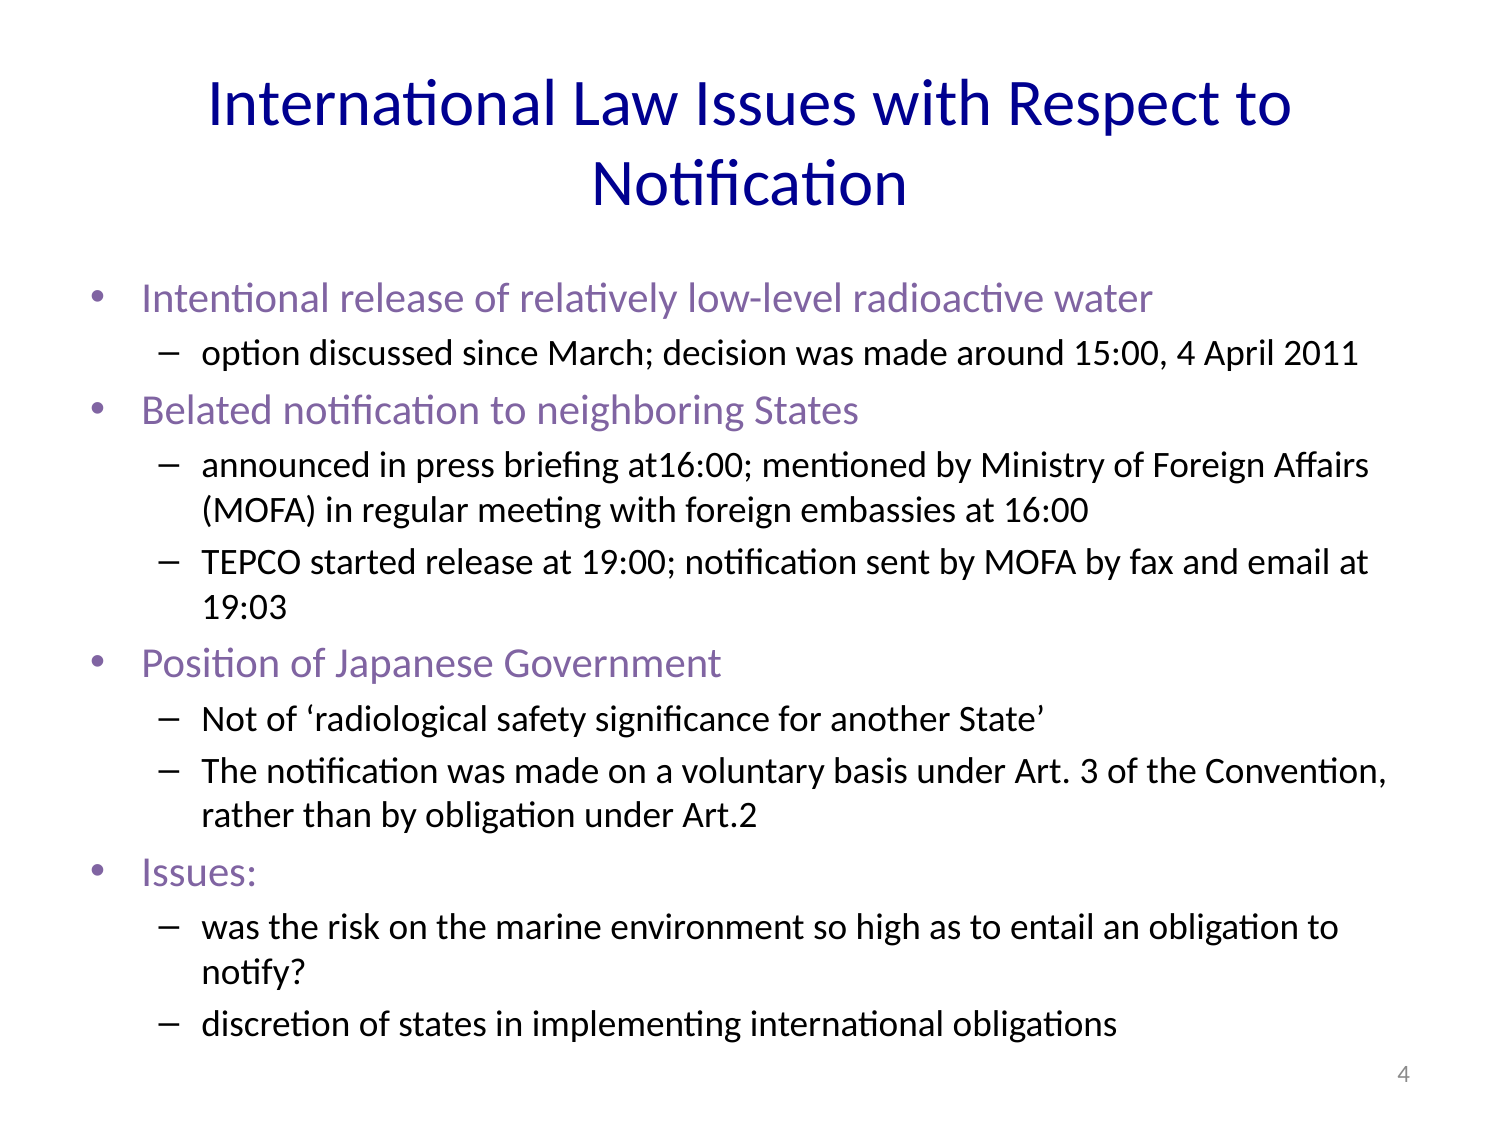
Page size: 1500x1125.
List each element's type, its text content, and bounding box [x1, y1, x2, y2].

list Intentional release of relatively low-level radioactive water option discussed since March; decision was made around 15:00, 4 April 2011 Belated notification to neighboring States announced in press briefing at16:00; mentioned by Ministry of Foreign Affairs (MOFA) in regular meeting with foreign embassies at 16:00 TEPCO started release at 19:00; notification sent by MOFA by fax and email at 19:03 Position of Japanese Government Not of ‘radiological safety significance for another State’ The notification was made on a voluntary basis under Art. 3 of the Convention, rather than by obligation under Art.2 Issues: was the risk on the marine environment so high as to entail an obligation to notify? discretion of states in implementing international obligations [75, 262, 1425, 1055]
title International Law Issues with Respect to Notification [75, 45, 1425, 233]
slide_number 4 [1074, 1042, 1425, 1103]
